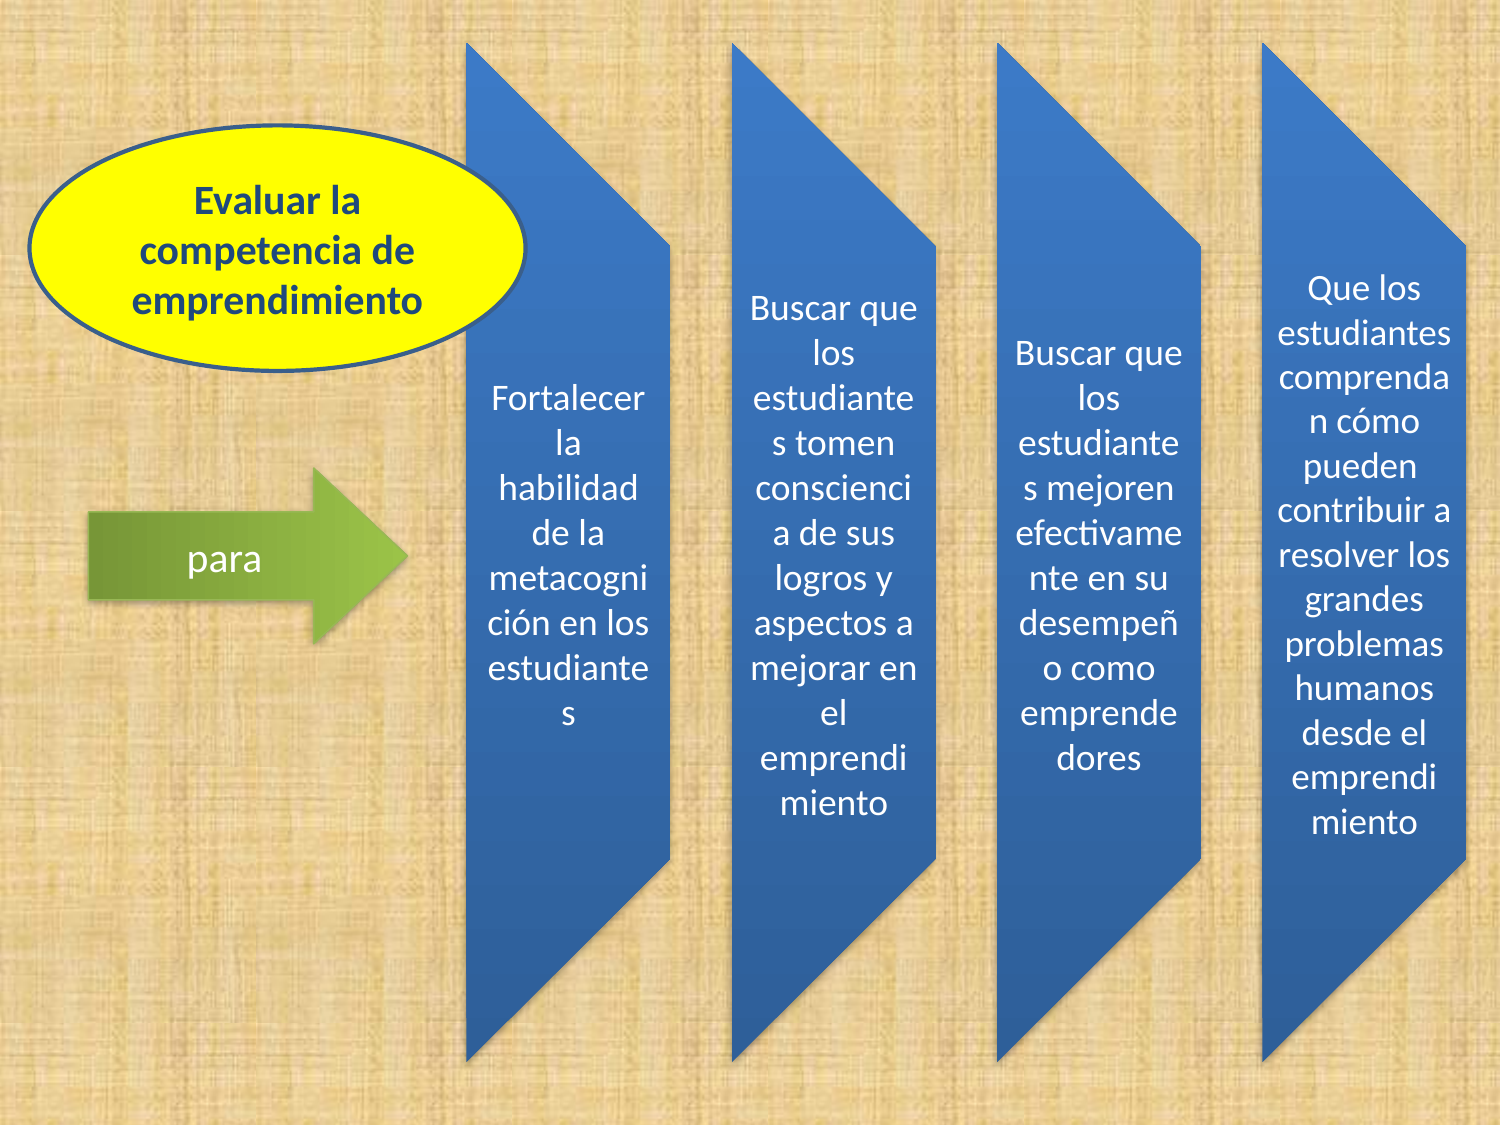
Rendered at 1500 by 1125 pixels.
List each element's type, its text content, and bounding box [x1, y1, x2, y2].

picture [0, 0, 1500, 1125]
text_box Evaluar la competencia de emprendimiento [27, 123, 461, 374]
text_box para [87, 467, 409, 645]
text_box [466, 42, 1467, 1063]
